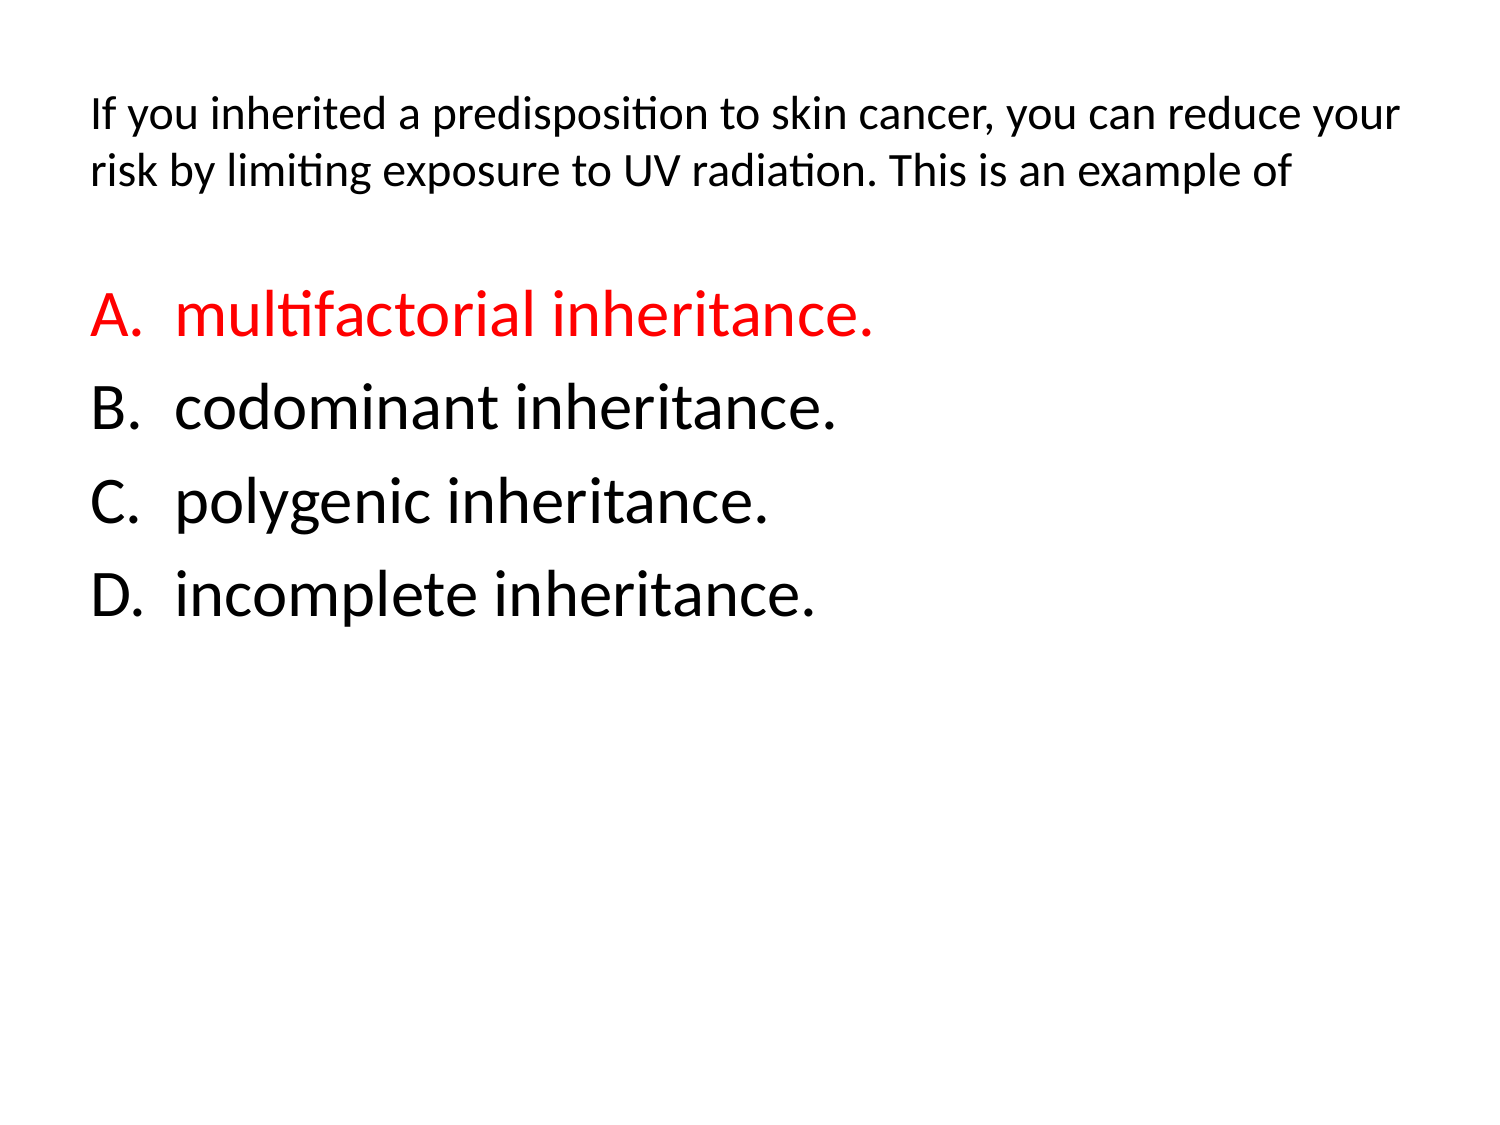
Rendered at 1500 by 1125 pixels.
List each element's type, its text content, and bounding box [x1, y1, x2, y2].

title If you inherited a predisposition to skin cancer, you can reduce your risk by limiting exposure to UV radiation. This is an example of [75, 45, 1425, 233]
list multifactorial inheritance. codominant inheritance. polygenic inheritance. incomplete inheritance. [75, 262, 1425, 1005]
